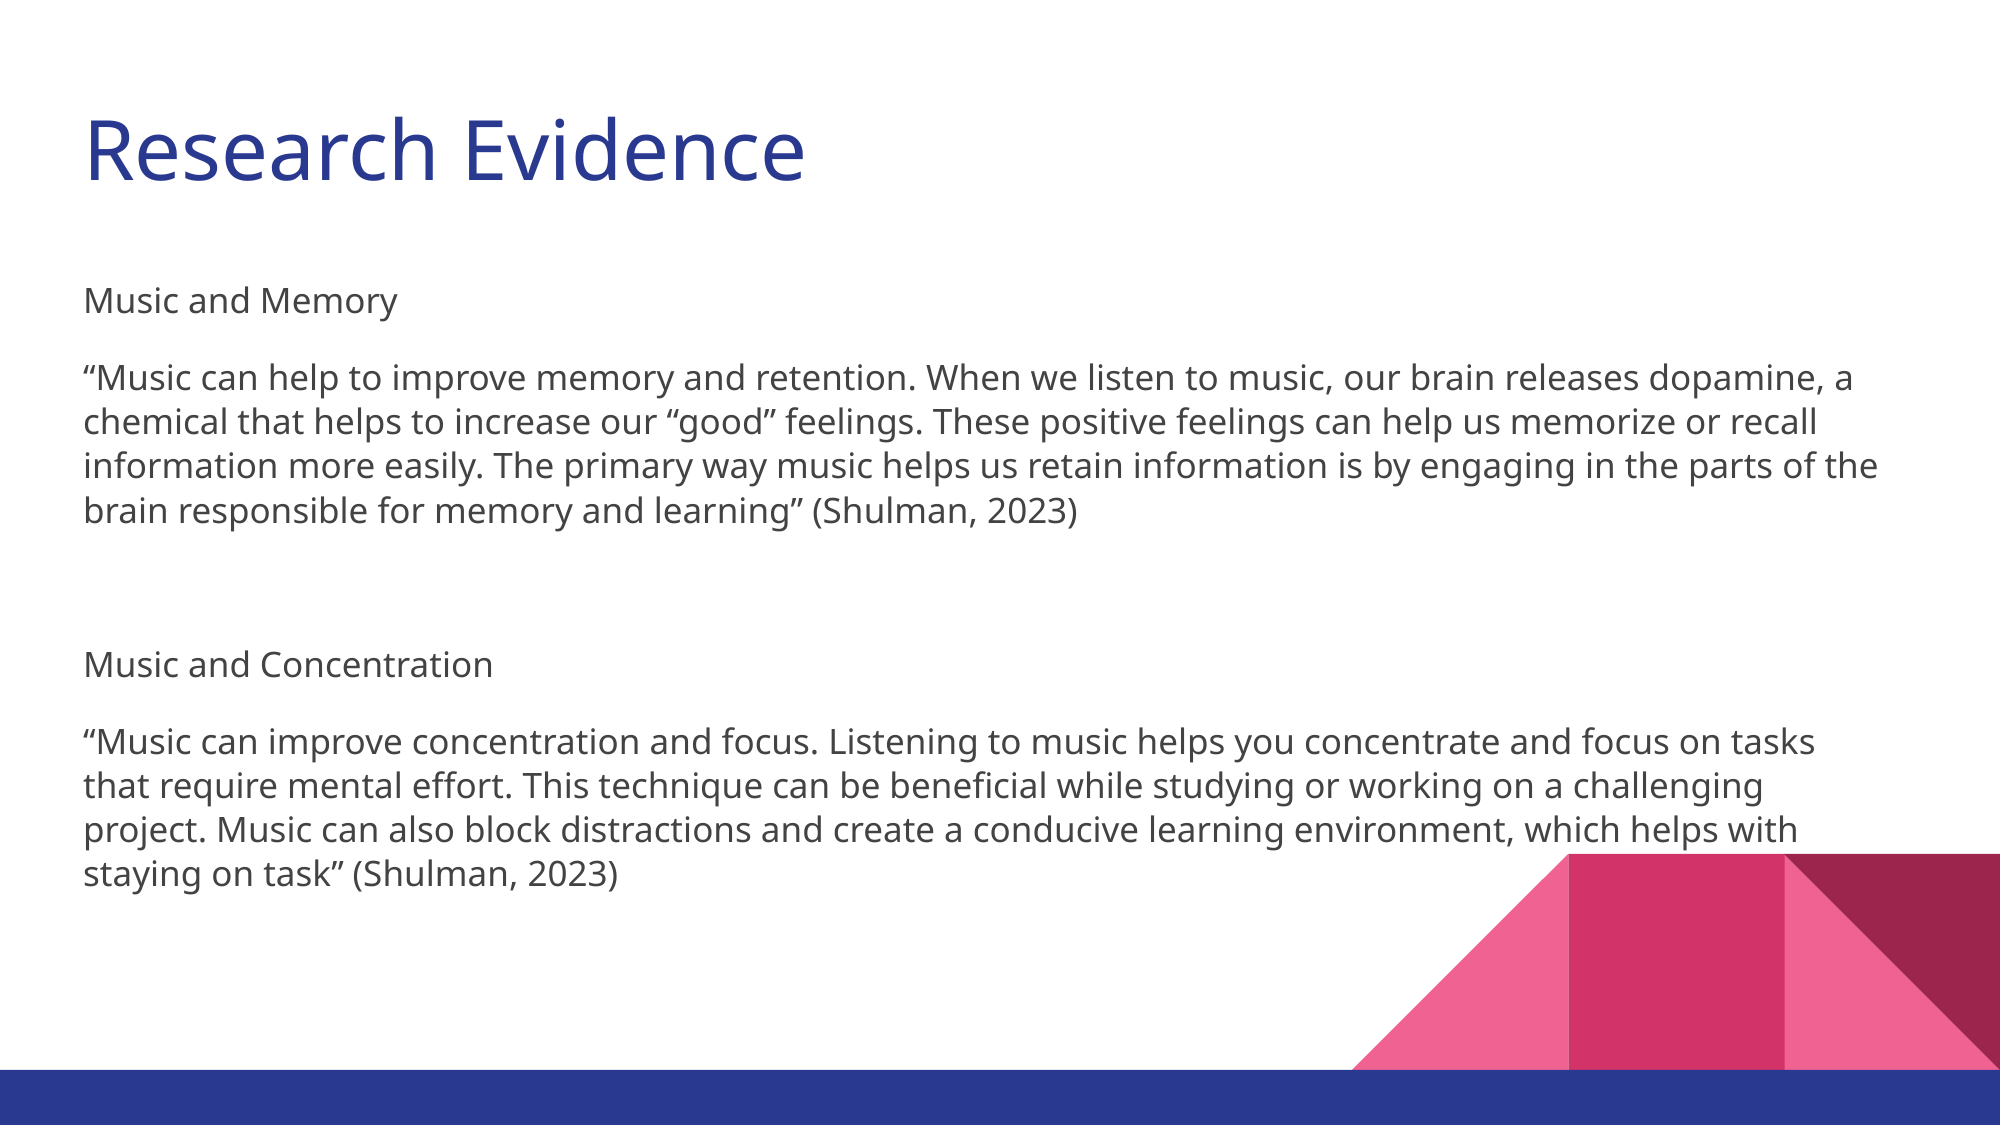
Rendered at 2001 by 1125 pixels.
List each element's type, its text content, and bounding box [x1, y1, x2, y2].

list Music and Memory “Music can help to improve memory and retention. When we listen to music, our brain releases dopamine, a chemical that helps to increase our “good” feelings. These positive feelings can help us memorize or recall information more easily. The primary way music helps us retain information is by engaging in the parts of the brain responsible for memory and learning” (Shulman, 2023) Music and Concentration “Music can improve concentration and focus. Listening to music helps you concentrate and focus on tasks that require mental effort. This technique can be beneficial while studying or working on a challenging project. Music can also block distractions and create a conducive learning environment, which helps with staying on task” (Shulman, 2023) [68, 268, 1901, 907]
title Research Evidence [68, 89, 1932, 223]
